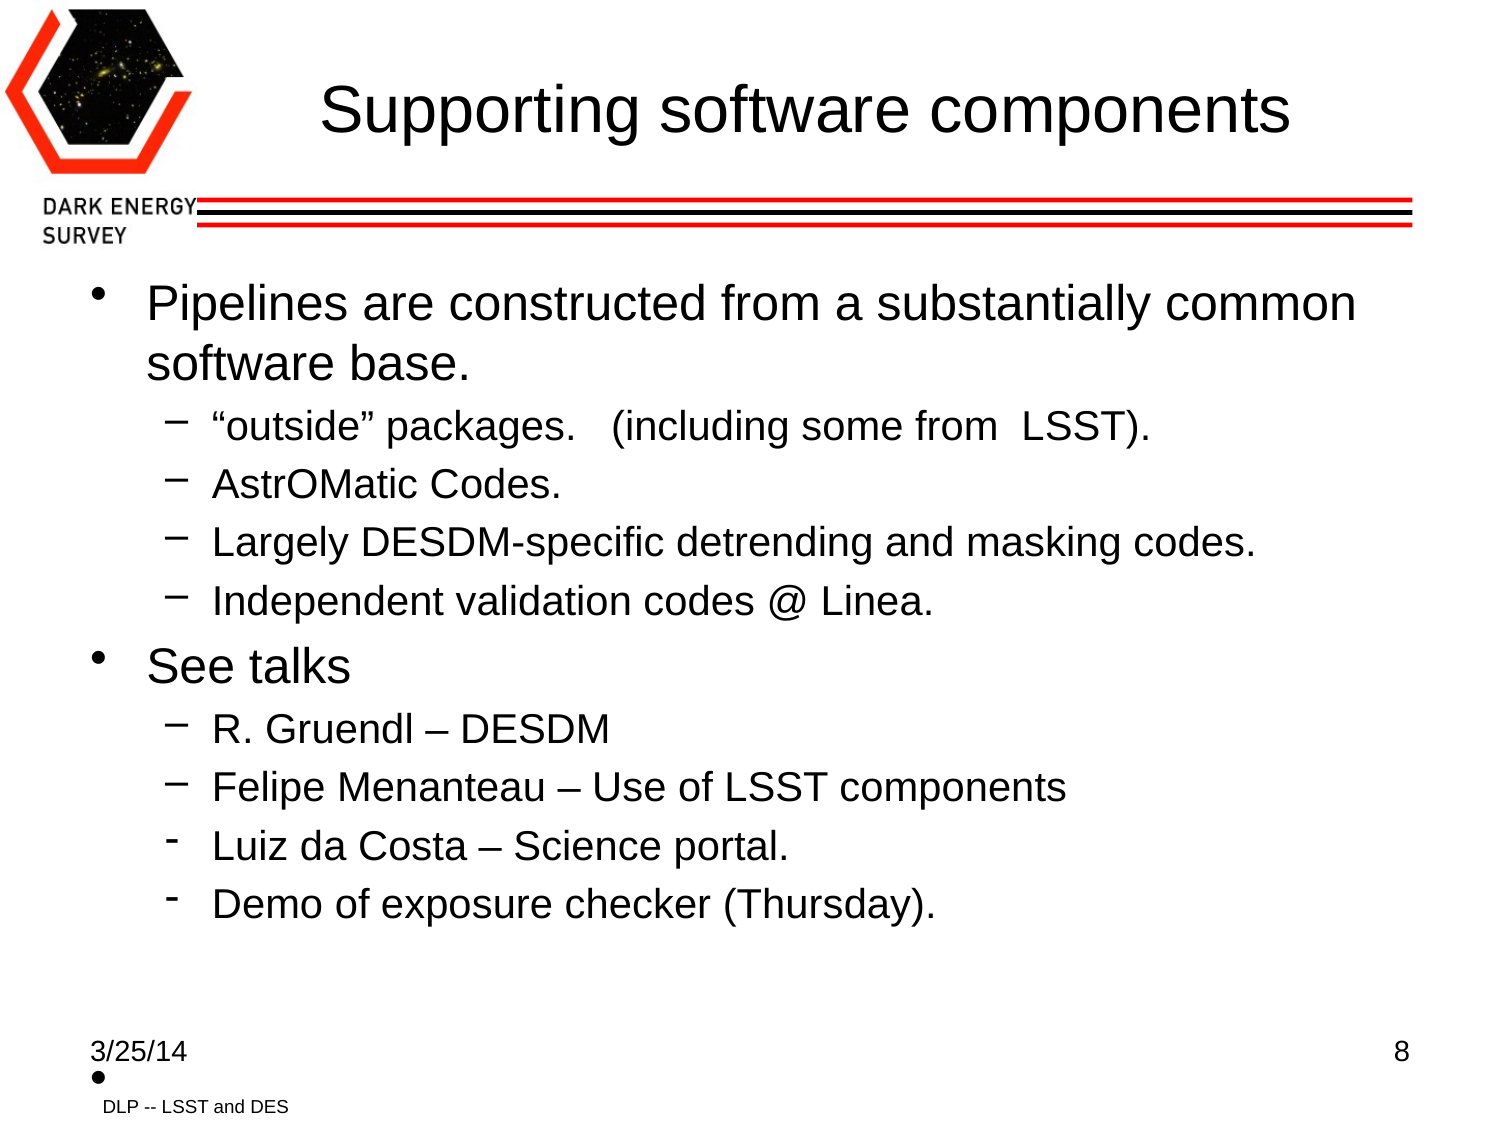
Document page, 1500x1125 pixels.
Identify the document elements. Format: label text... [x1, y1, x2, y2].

slide_number 8 [1074, 1024, 1426, 1103]
list Pipelines are constructed from a substantially common software base. “outside” packages. (including some from LSST). AstrOMatic Codes. Largely DESDM-specific detrending and masking codes. Independent validation codes @ Linea. See talks R. Gruendl – DESDM Felipe Menanteau – Use of LSST components Luiz da Costa – Science portal. Demo of exposure checker (Thursday). [74, 262, 1426, 1006]
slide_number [74, 1024, 426, 1103]
footer DLP -- LSST and DES [87, 1087, 1413, 1125]
picture [0, 0, 197, 250]
title Supporting software components [199, 12, 1413, 201]
